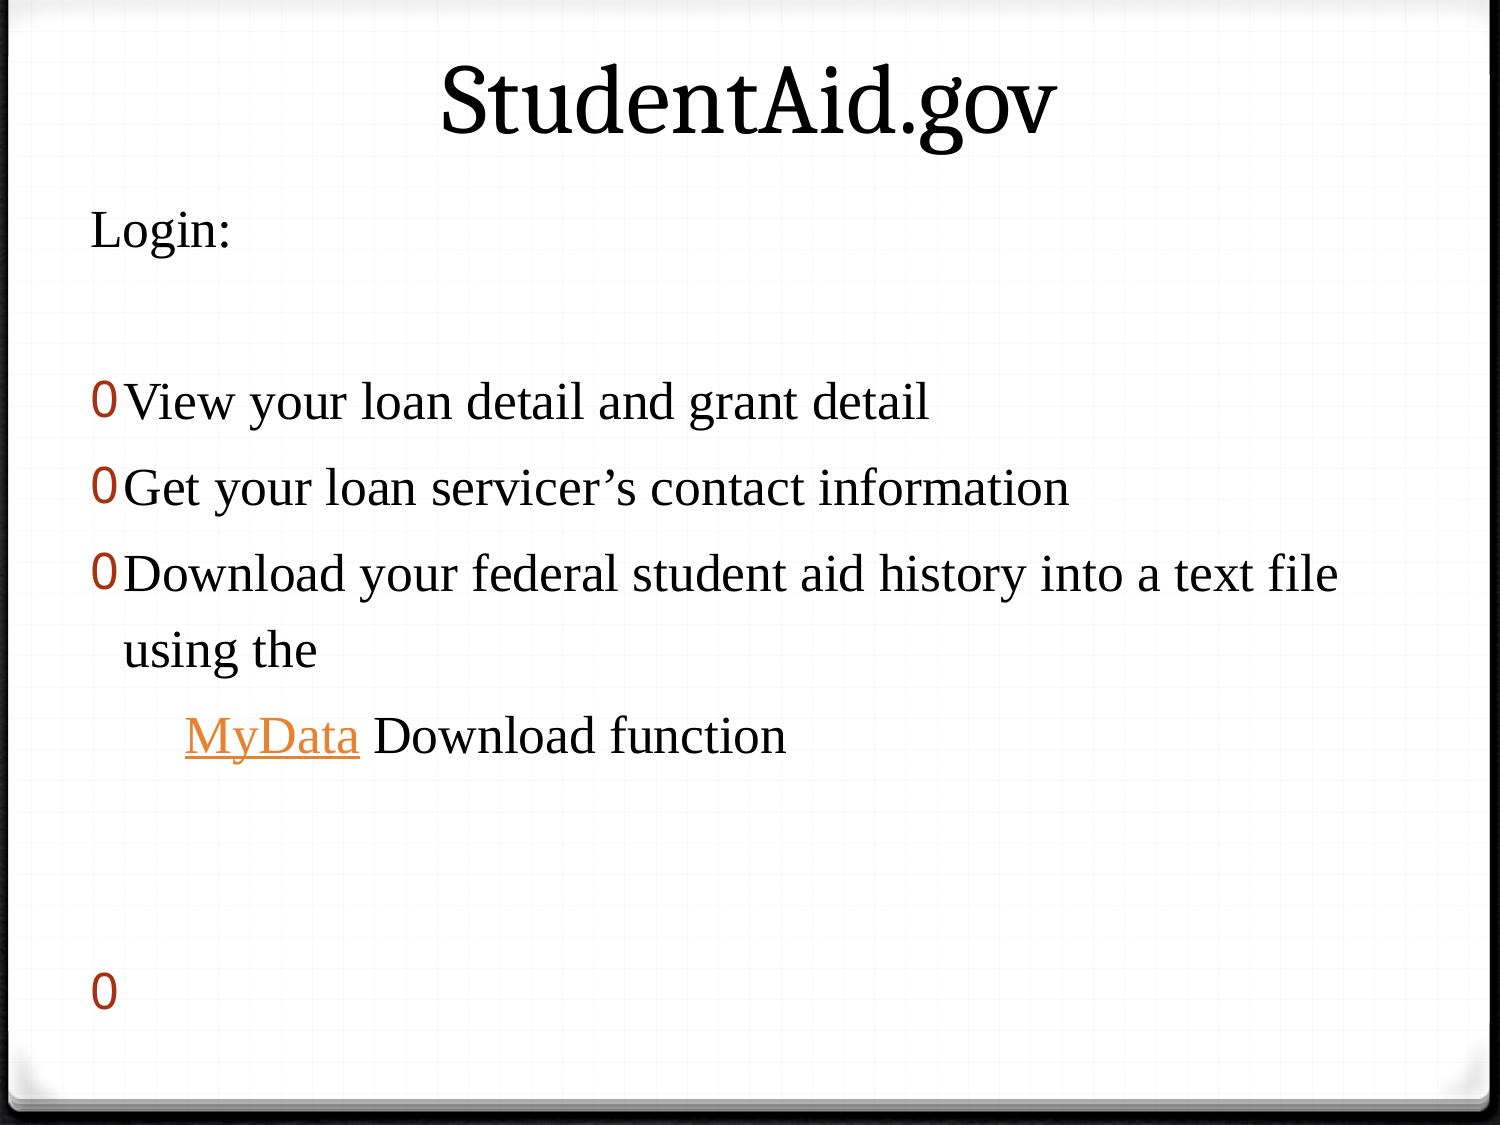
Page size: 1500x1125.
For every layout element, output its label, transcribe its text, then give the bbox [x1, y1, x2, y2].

title StudentAid.gov [75, 24, 1425, 163]
picture [0, 0, 1500, 1125]
list Login: View your loan detail and grant detail Get your loan servicer’s contact information Download your federal student aid history into a text file using the MyData Download function [75, 174, 1425, 1038]
